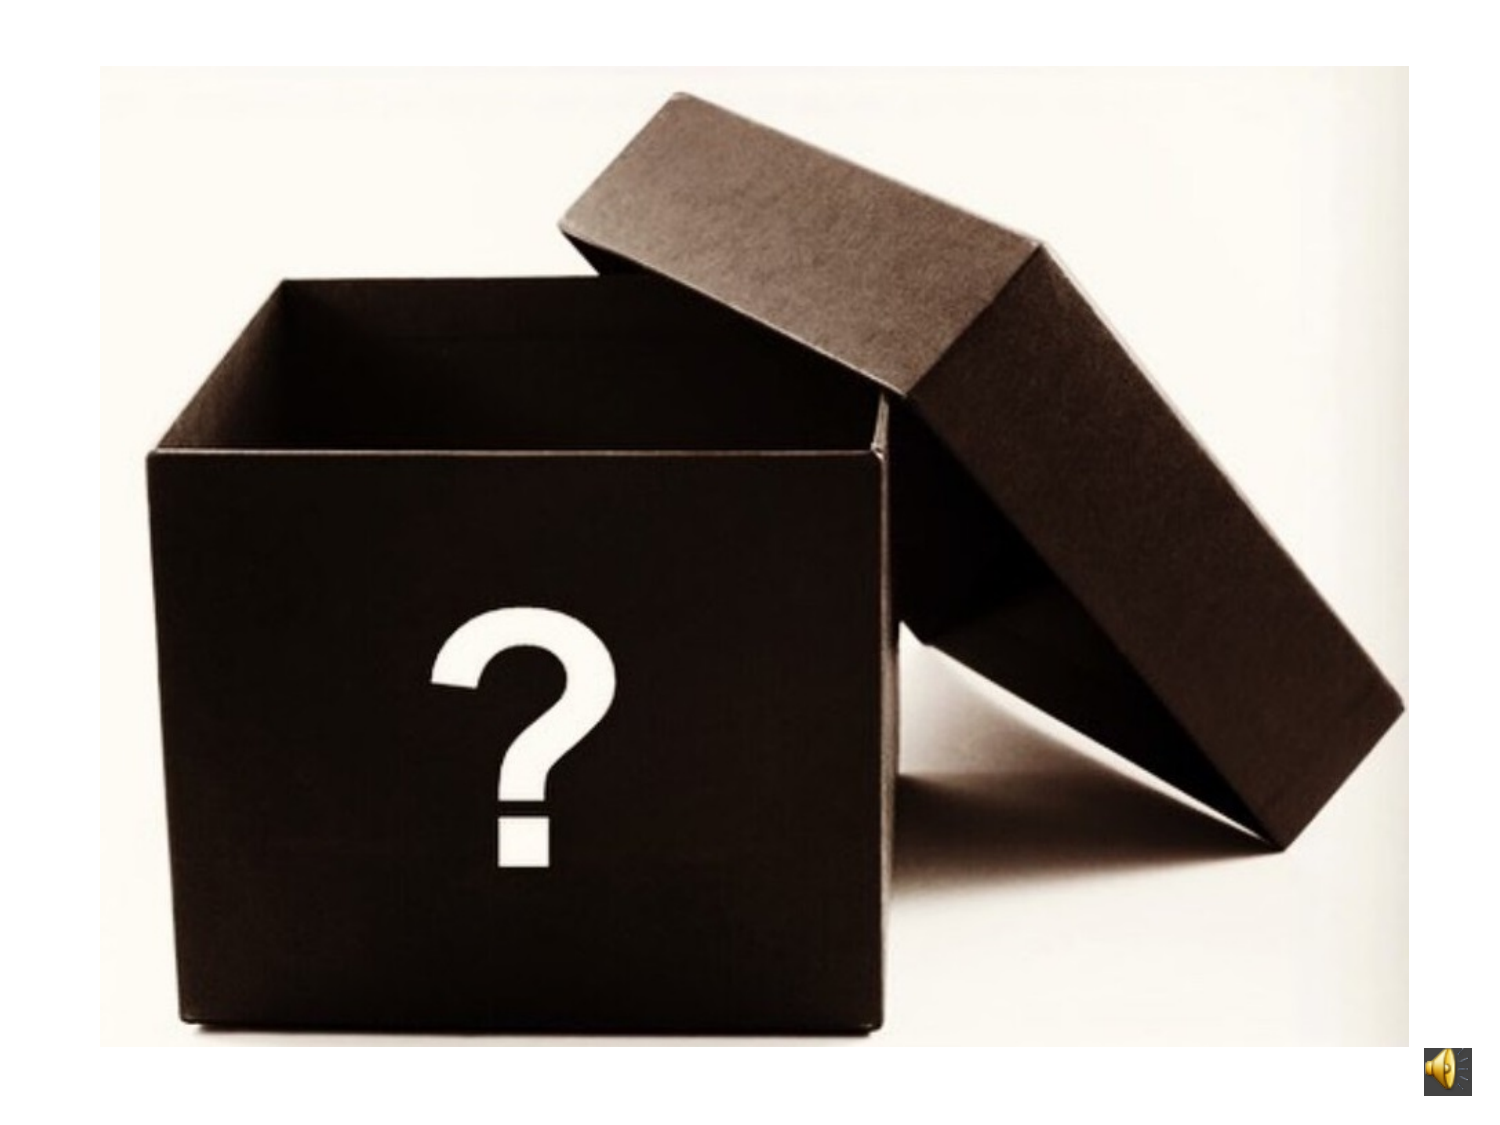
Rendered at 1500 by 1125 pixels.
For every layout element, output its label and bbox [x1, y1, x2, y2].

list [100, 66, 1410, 1047]
picture [1423, 1046, 1474, 1098]
